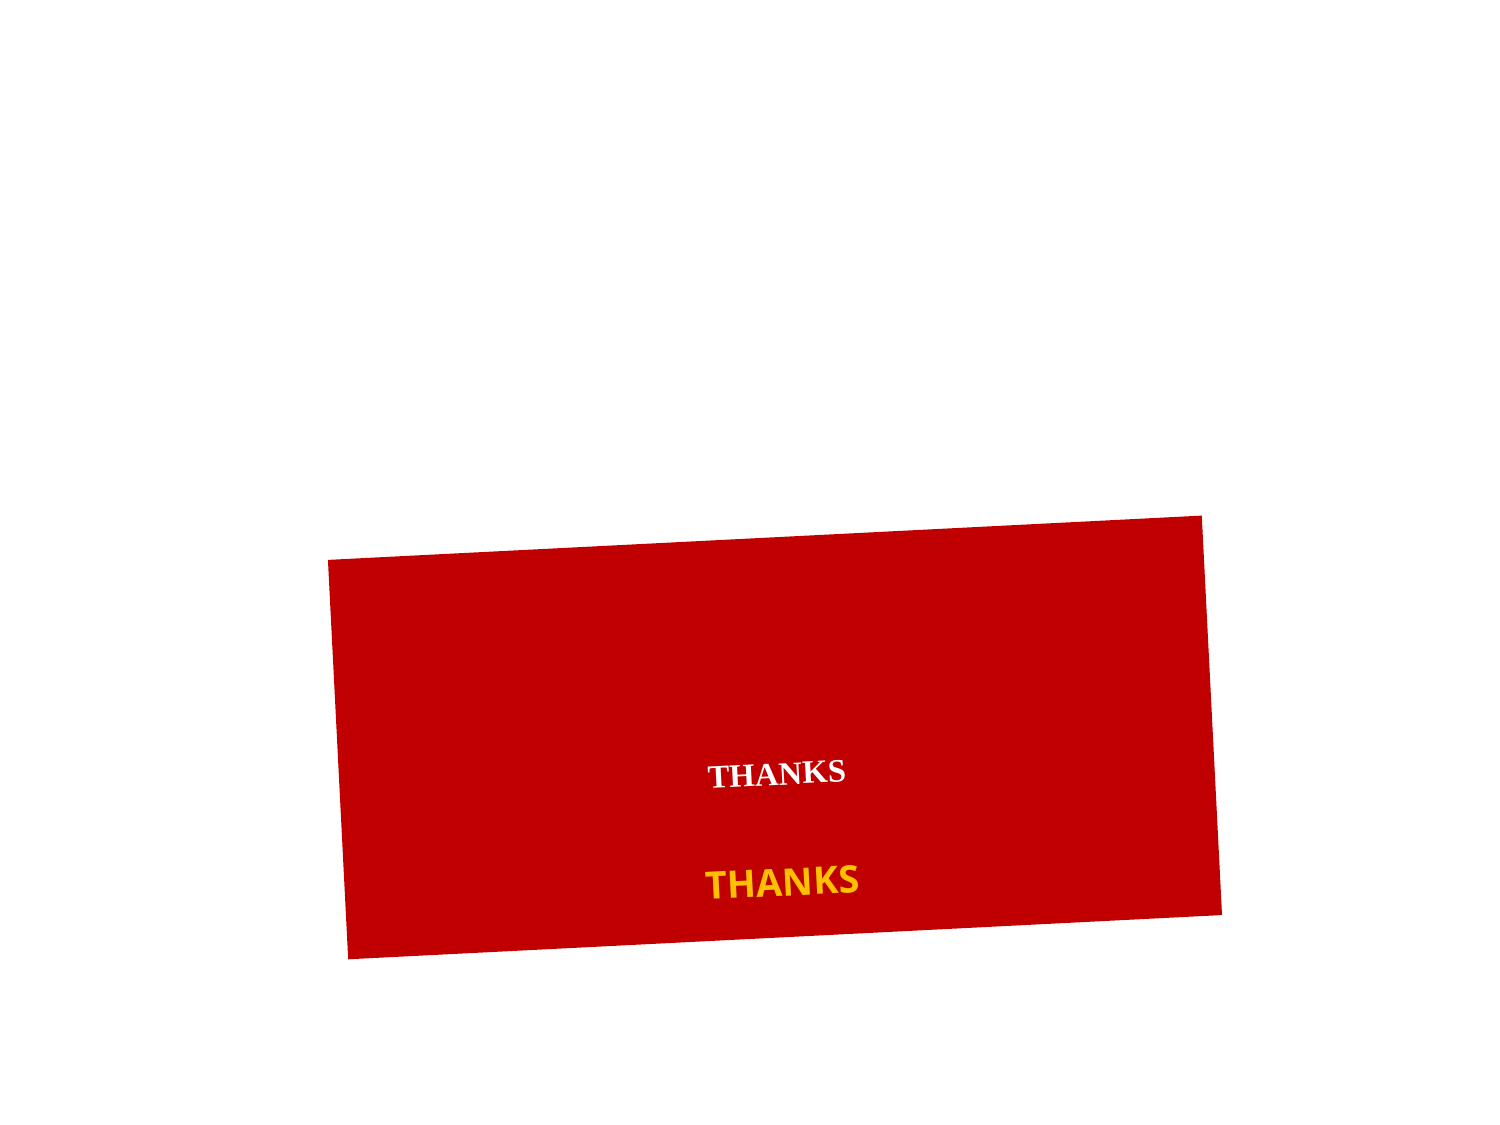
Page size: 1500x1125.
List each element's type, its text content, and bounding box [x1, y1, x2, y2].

title THANKS THANKS [327, 515, 1223, 960]
